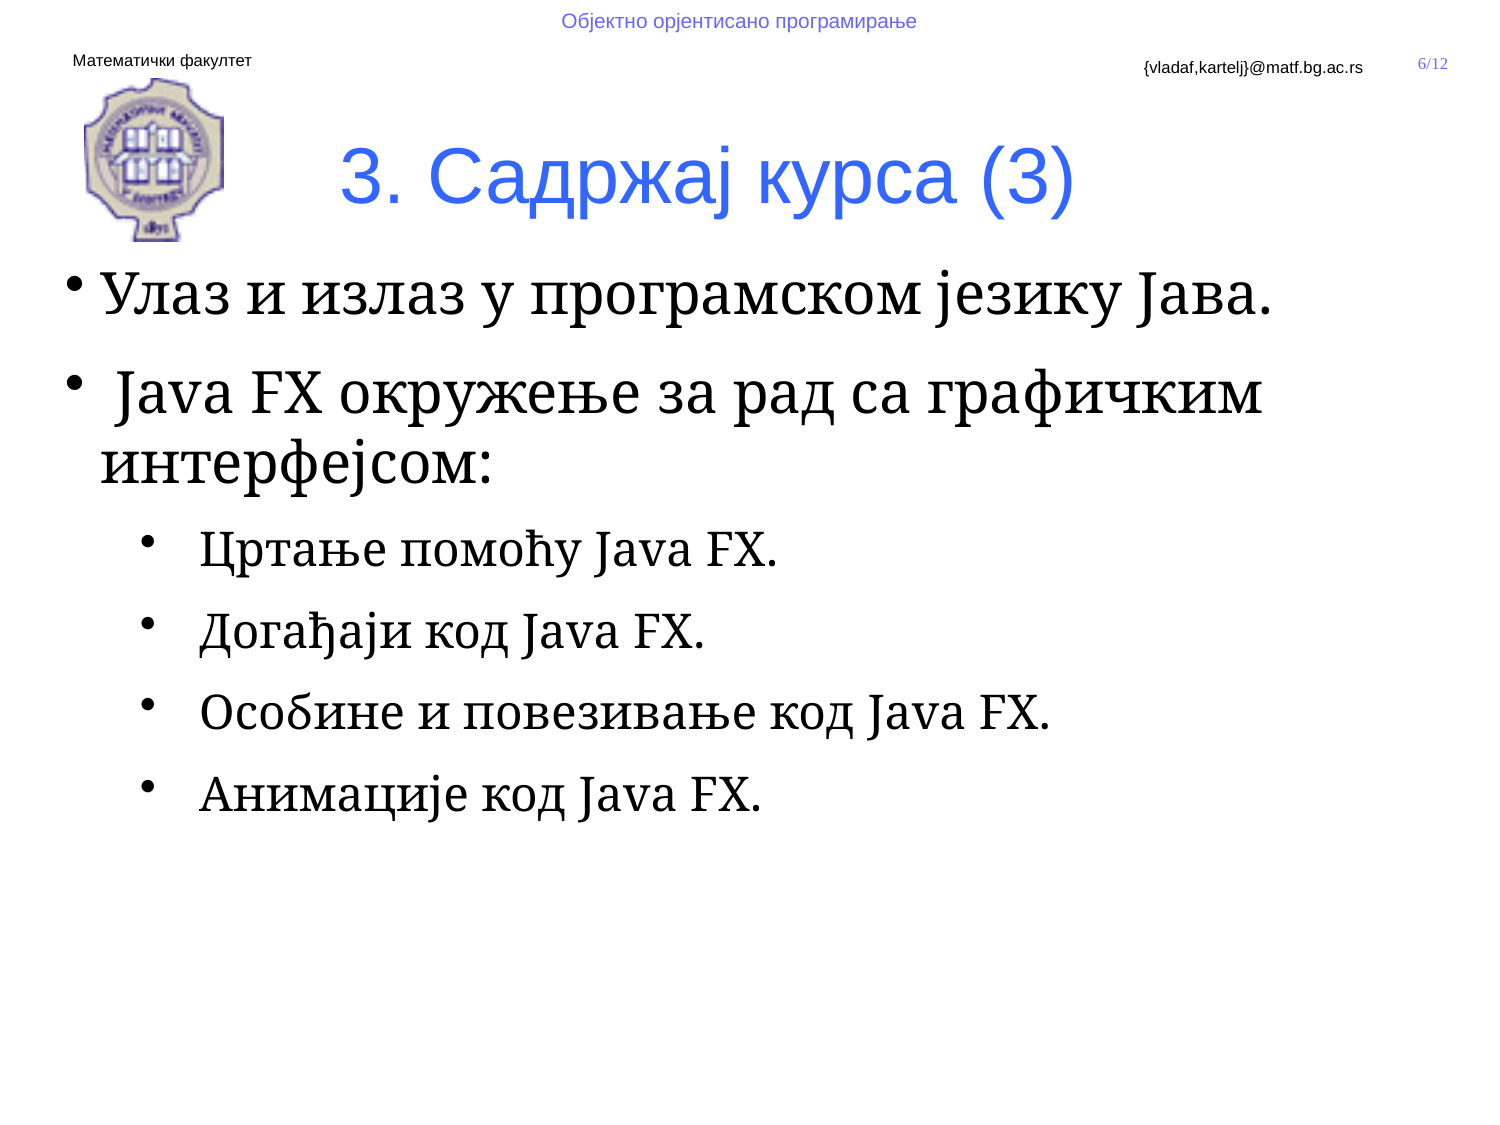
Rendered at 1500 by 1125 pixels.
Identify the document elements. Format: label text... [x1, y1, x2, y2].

text_box Улаз и излаз у програмском језику Јава. Java FX окружење за рад са графичким интерфејсом: Цртање помоћу Java FX. Догађаји код Java FX. Особине и повезивање код Java FX. Анимације код Java FX. [50, 248, 1450, 829]
title 3. Садржај курса (3) [324, 90, 1388, 248]
picture [84, 78, 224, 242]
